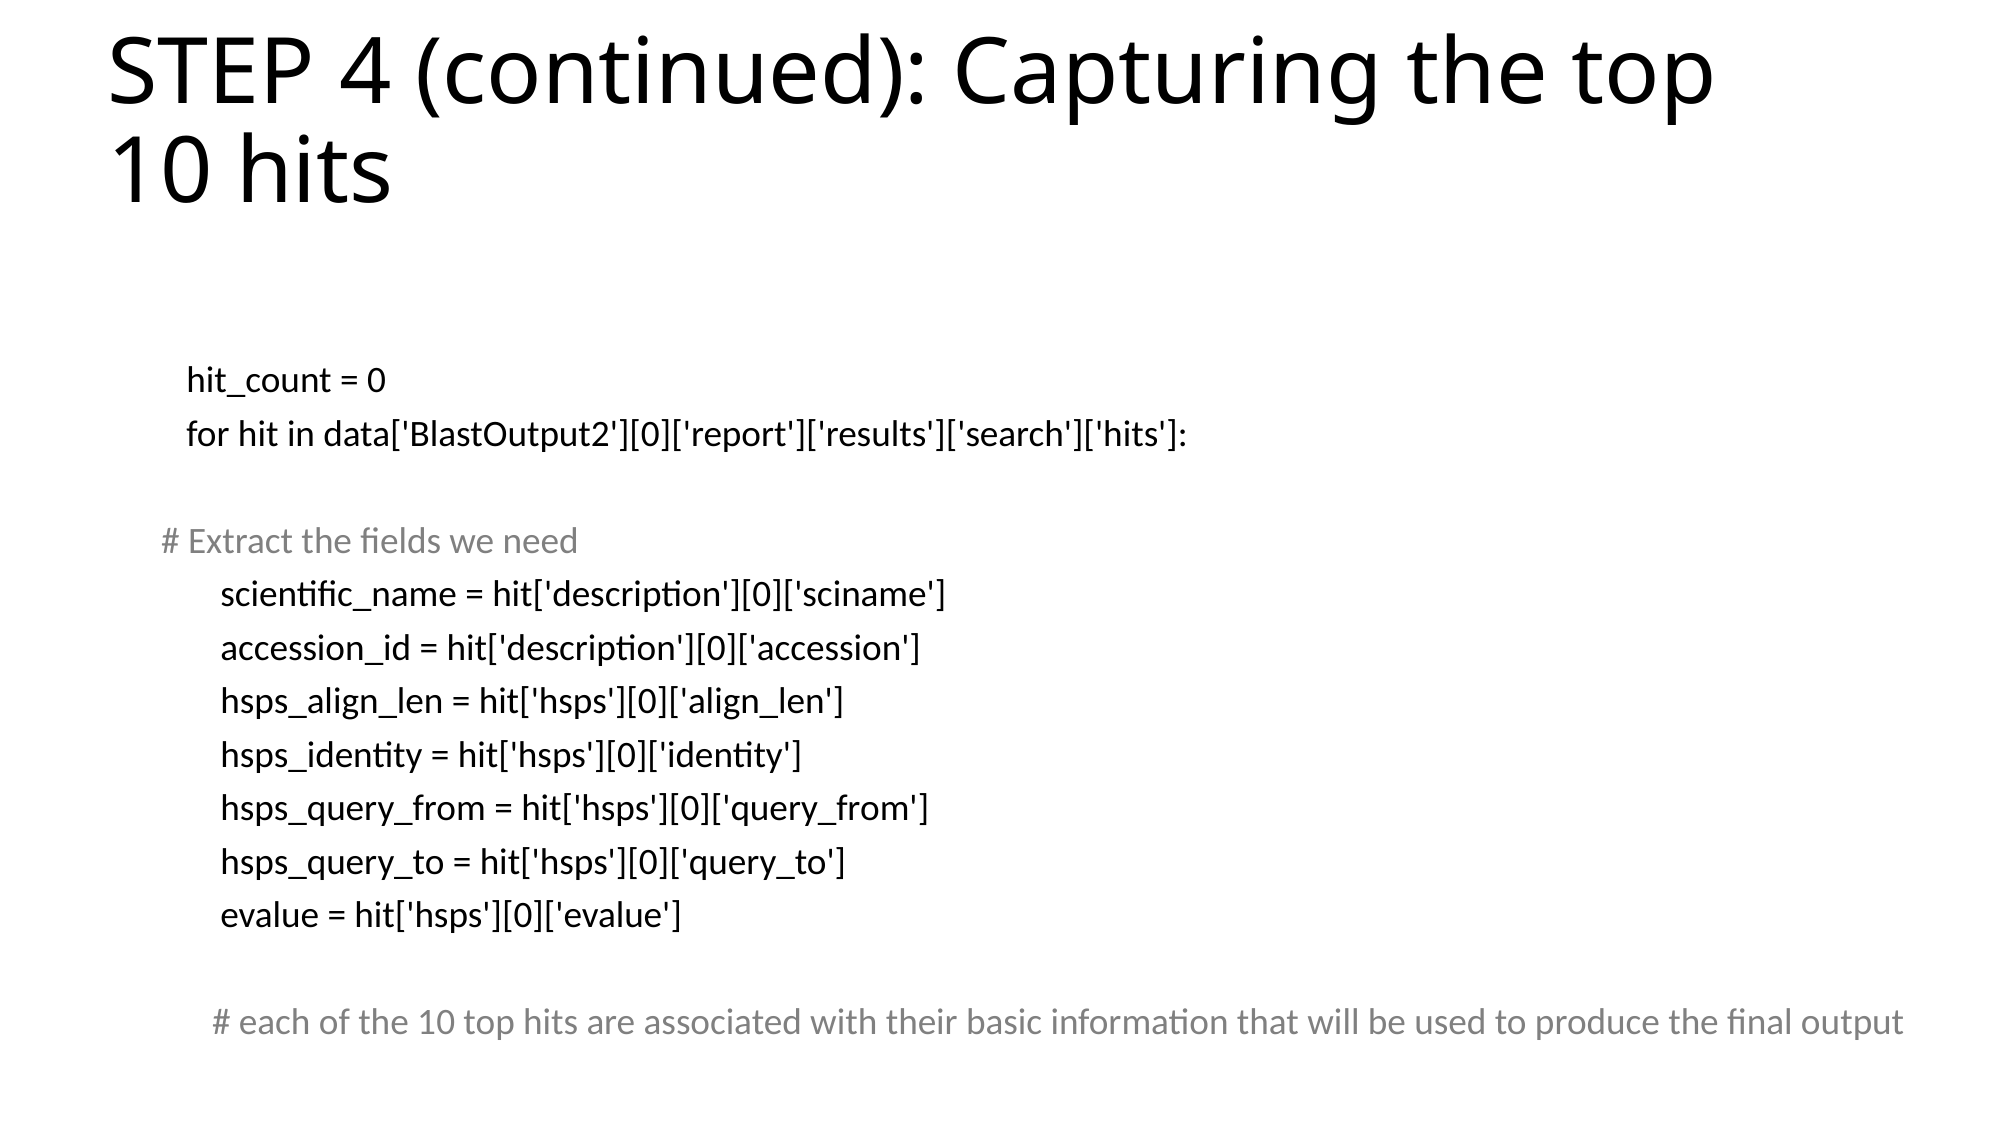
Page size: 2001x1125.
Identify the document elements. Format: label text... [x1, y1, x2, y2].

list hit_count = 0 for hit in data['BlastOutput2'][0]['report']['results']['search']['hits']: # Extract the fields we need scientific_name = hit['description'][0]['sciname'] accession_id = hit['description'][0]['accession'] hsps_align_len = hit['hsps'][0]['align_len'] hsps_identity = hit['hsps'][0]['identity'] hsps_query_from = hit['hsps'][0]['query_from'] hsps_query_to = hit['hsps'][0]['query_to'] evalue = hit['hsps'][0]['evalue'] # each of the 10 top hits are associated with their basic information that will be used to produce the final output [137, 299, 1941, 1111]
title STEP 4 (continued): Capturing the top 10 hits [92, 14, 1818, 233]
